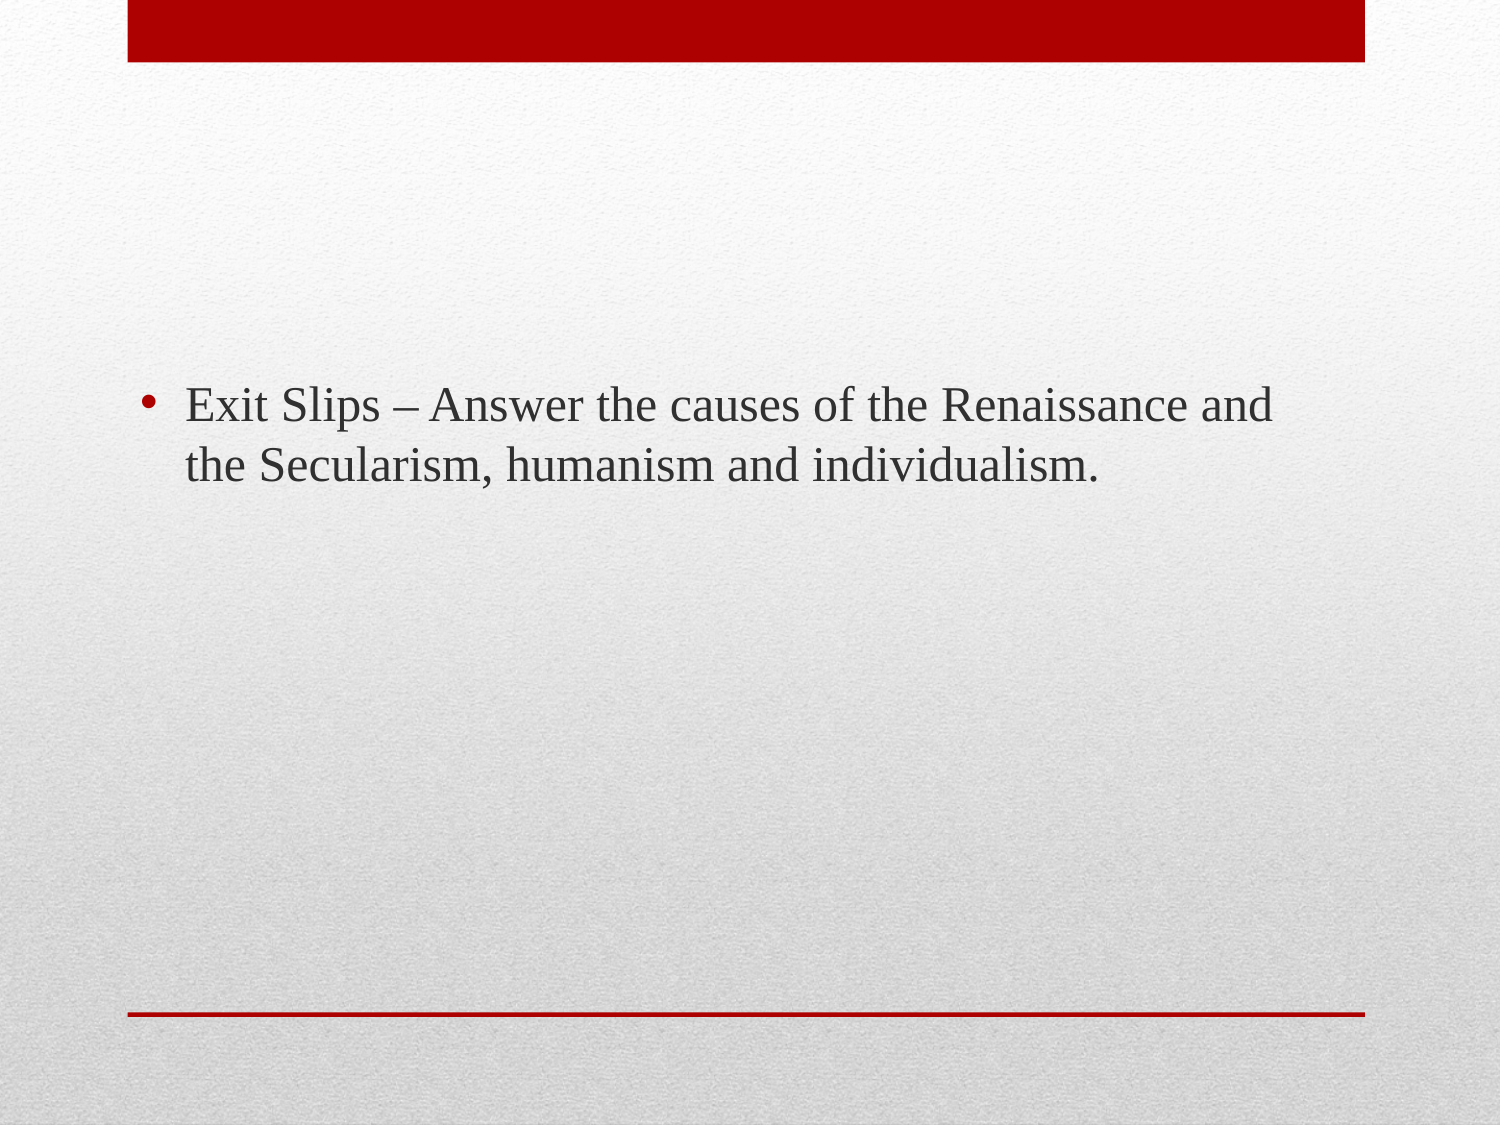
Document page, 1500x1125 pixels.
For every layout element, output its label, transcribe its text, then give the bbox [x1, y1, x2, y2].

list Exit Slips – Answer the causes of the Renaissance and the Secularism, humanism and individualism. [125, 112, 1363, 750]
